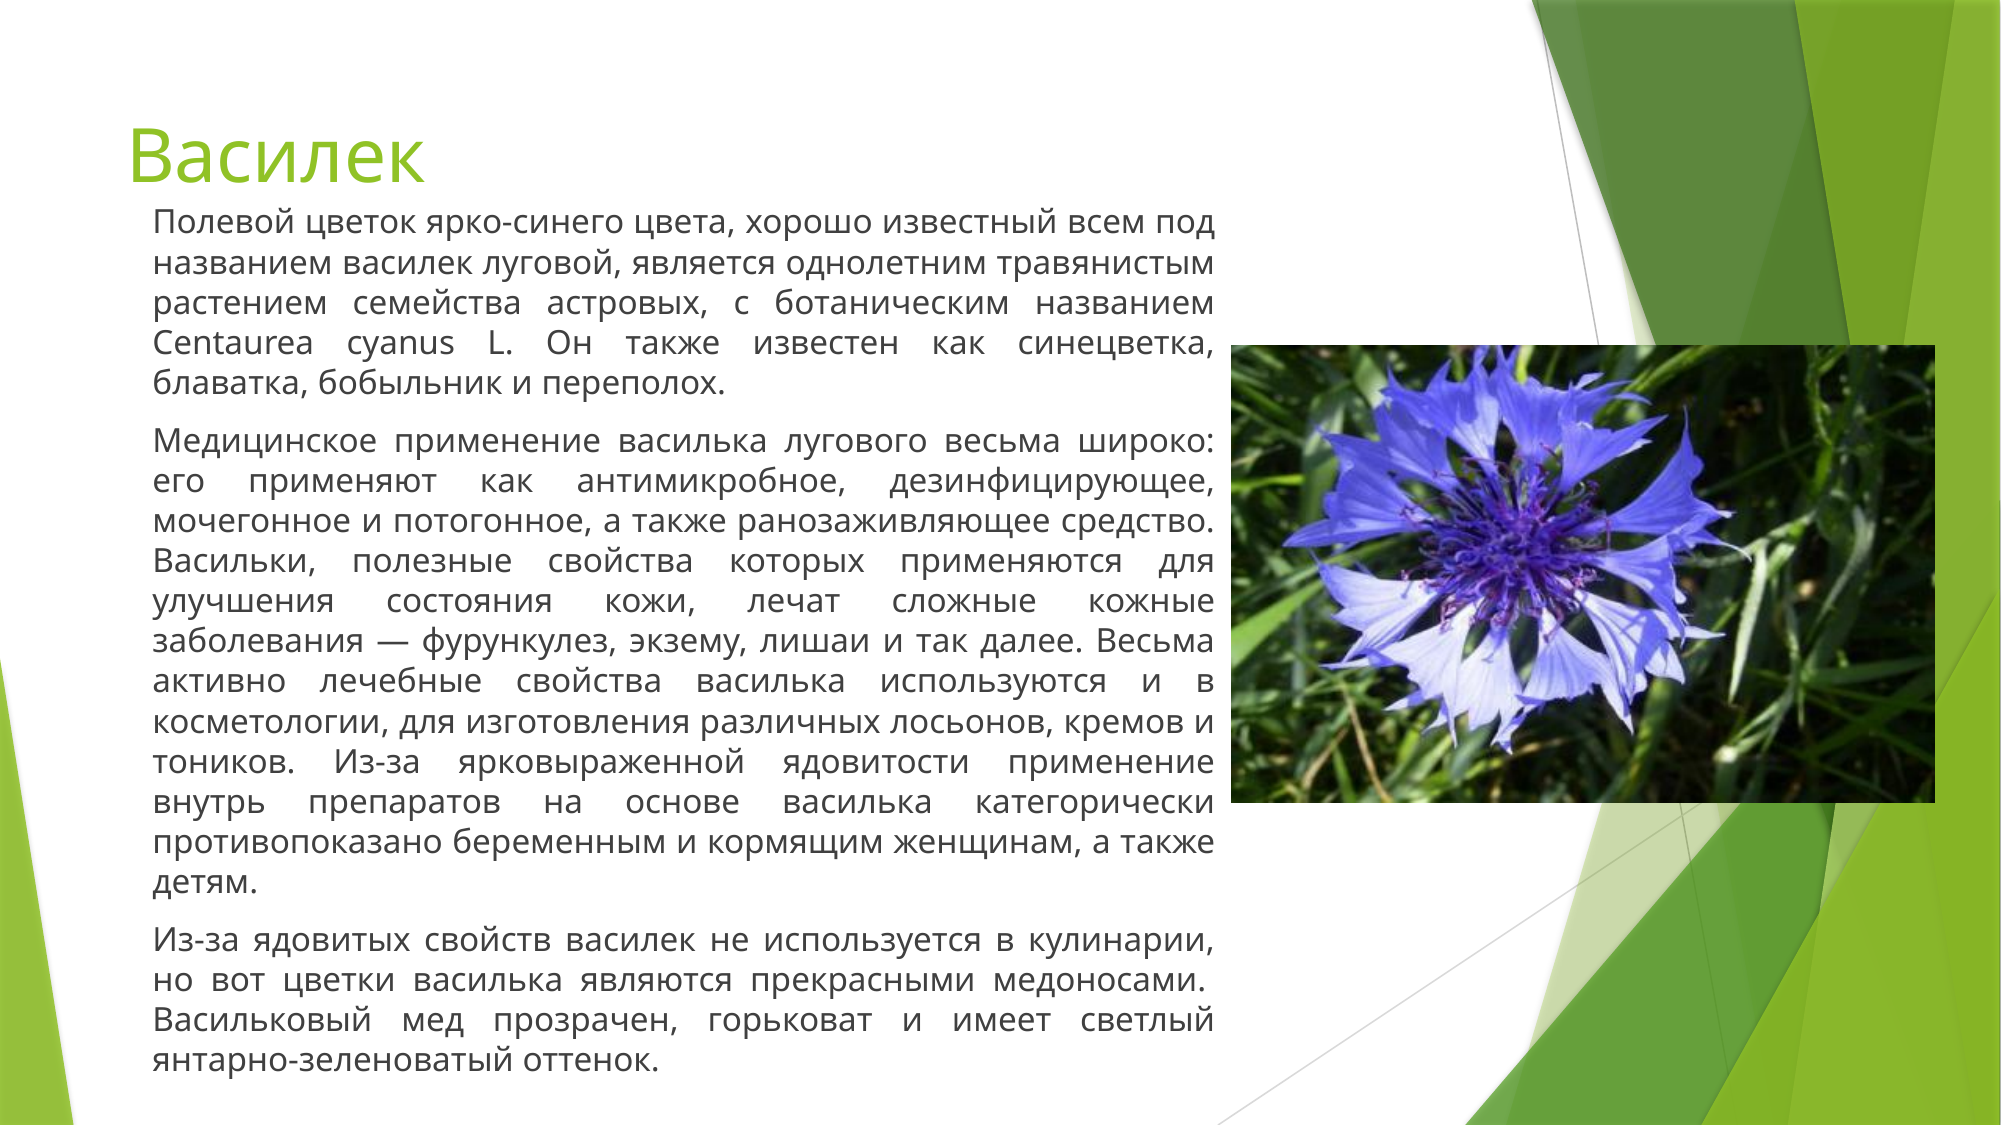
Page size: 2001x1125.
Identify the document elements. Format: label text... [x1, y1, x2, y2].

picture [1231, 344, 1936, 804]
title Василек [111, 99, 1522, 317]
list Полевой цветок ярко-синего цвета, хорошо известный всем под названием василек луговой, является однолетним травянистым растением семейства астровых, с ботаническим названием Centaurea cyanus L. Он также известен как синецветка, блаватка, бобыльник и переполох. Медицинское применение василька лугового весьма широко: его применяют как антимикробное, дезинфицирующее, мочегонное и потогонное, а также ранозаживляющее средство. Васильки, полезные свойства которых применяются для улучшения состояния кожи, лечат сложные кожные заболевания — фурункулез, экзему, лишаи и так далее. Весьма активно лечебные свойства василька используются и в косметологии, для изготовления различных лосьонов, кремов и тоников. Из-за ярковыраженной ядовитости применение внутрь препаратов на основе василька категорически противопоказано беременным и кормящим женщинам, а также детям. Из-за ядовитых свойств василек не используется в кулинарии, но вот цветки василька являются прекрасными медоносами. Васильковый мед прозрачен, горьковат и имеет светлый янтарно-зеленоватый оттенок. [137, 193, 1232, 1087]
